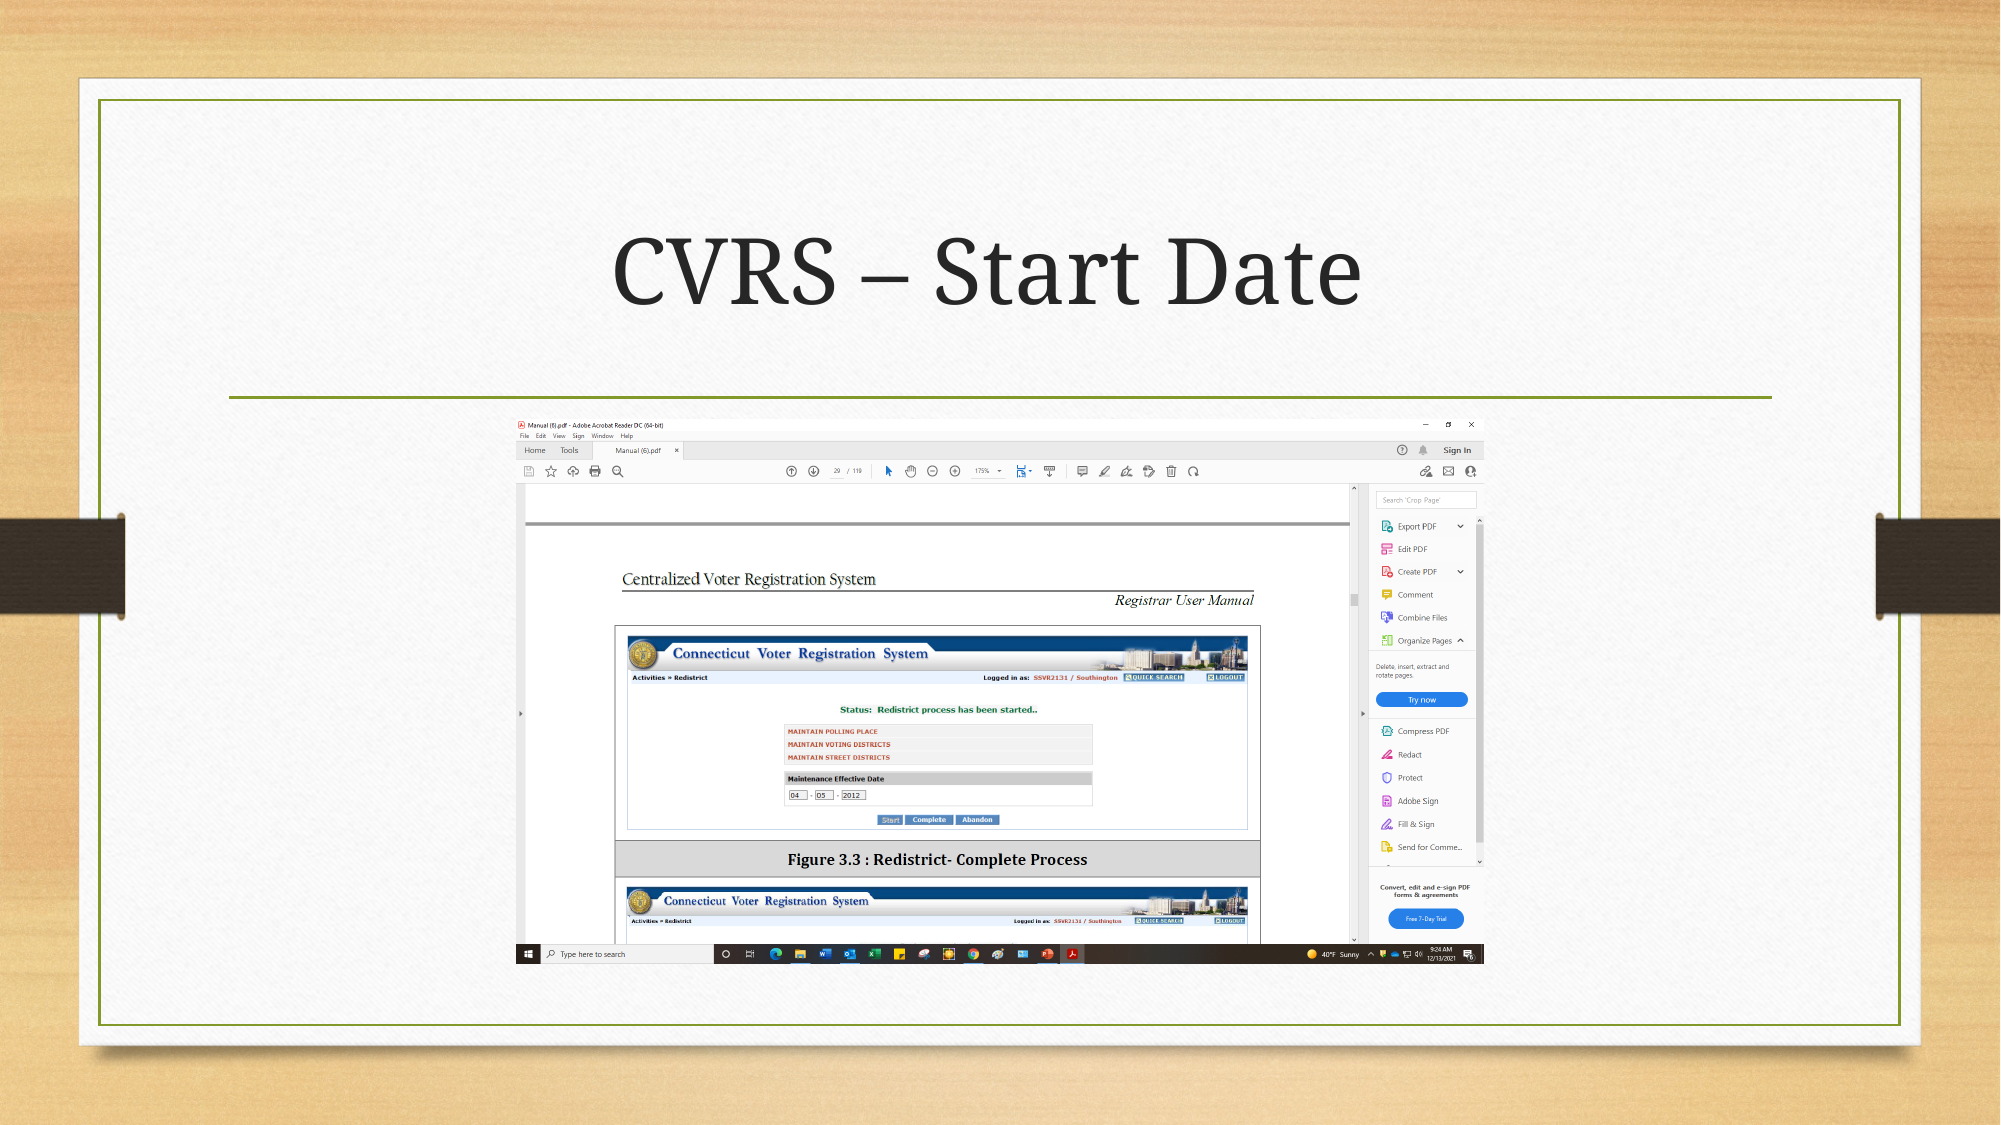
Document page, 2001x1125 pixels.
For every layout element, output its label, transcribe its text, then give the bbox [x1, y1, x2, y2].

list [515, 419, 1485, 964]
picture [0, 0, 2001, 1125]
title CVRS – Start Date [212, 161, 1788, 375]
